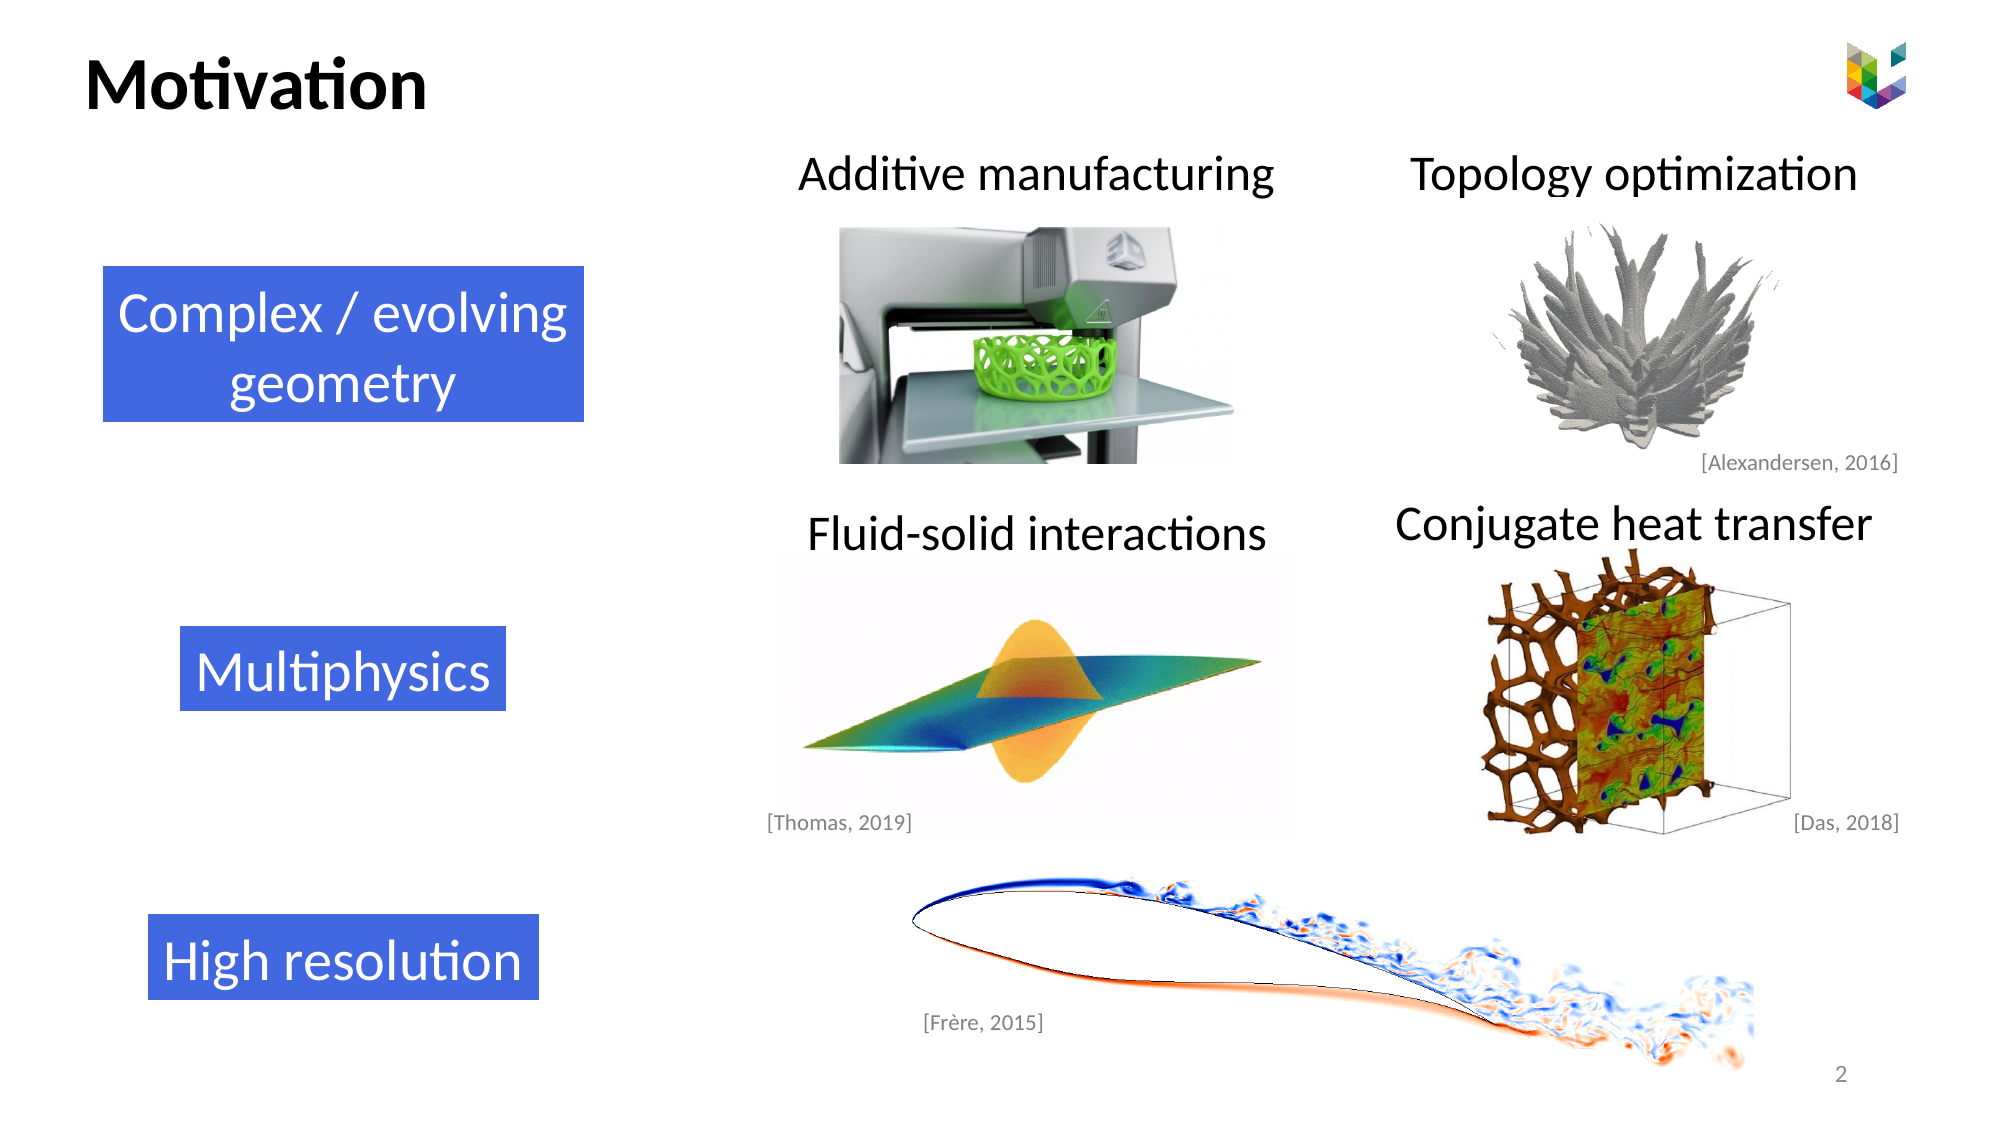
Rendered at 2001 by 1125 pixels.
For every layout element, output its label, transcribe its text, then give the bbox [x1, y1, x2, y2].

picture [1821, 15, 1931, 135]
text_box Complex / evolving geometry [103, 266, 584, 422]
text_box Topology optimization [1395, 133, 1874, 208]
text_box Fluid-solid interactions [792, 492, 1283, 548]
text_box Multiphysics [180, 626, 506, 711]
text_box High resolution [148, 914, 539, 1000]
picture [1487, 197, 1782, 493]
text_box [Thomas, 2019] [752, 800, 774, 843]
text_box Motivation [69, 27, 479, 132]
picture [1478, 548, 1791, 844]
slide_number 2 [1412, 1042, 1863, 1103]
text_box Additive manufacturing [783, 133, 1290, 208]
picture [774, 548, 1299, 844]
text_box Conjugate heat transfer [1380, 483, 1889, 559]
picture [839, 227, 1234, 464]
picture [911, 872, 1754, 1073]
text_box [Alexandersen, 2016] [1782, 440, 1914, 483]
text_box [Das, 2018] [1791, 800, 1915, 843]
